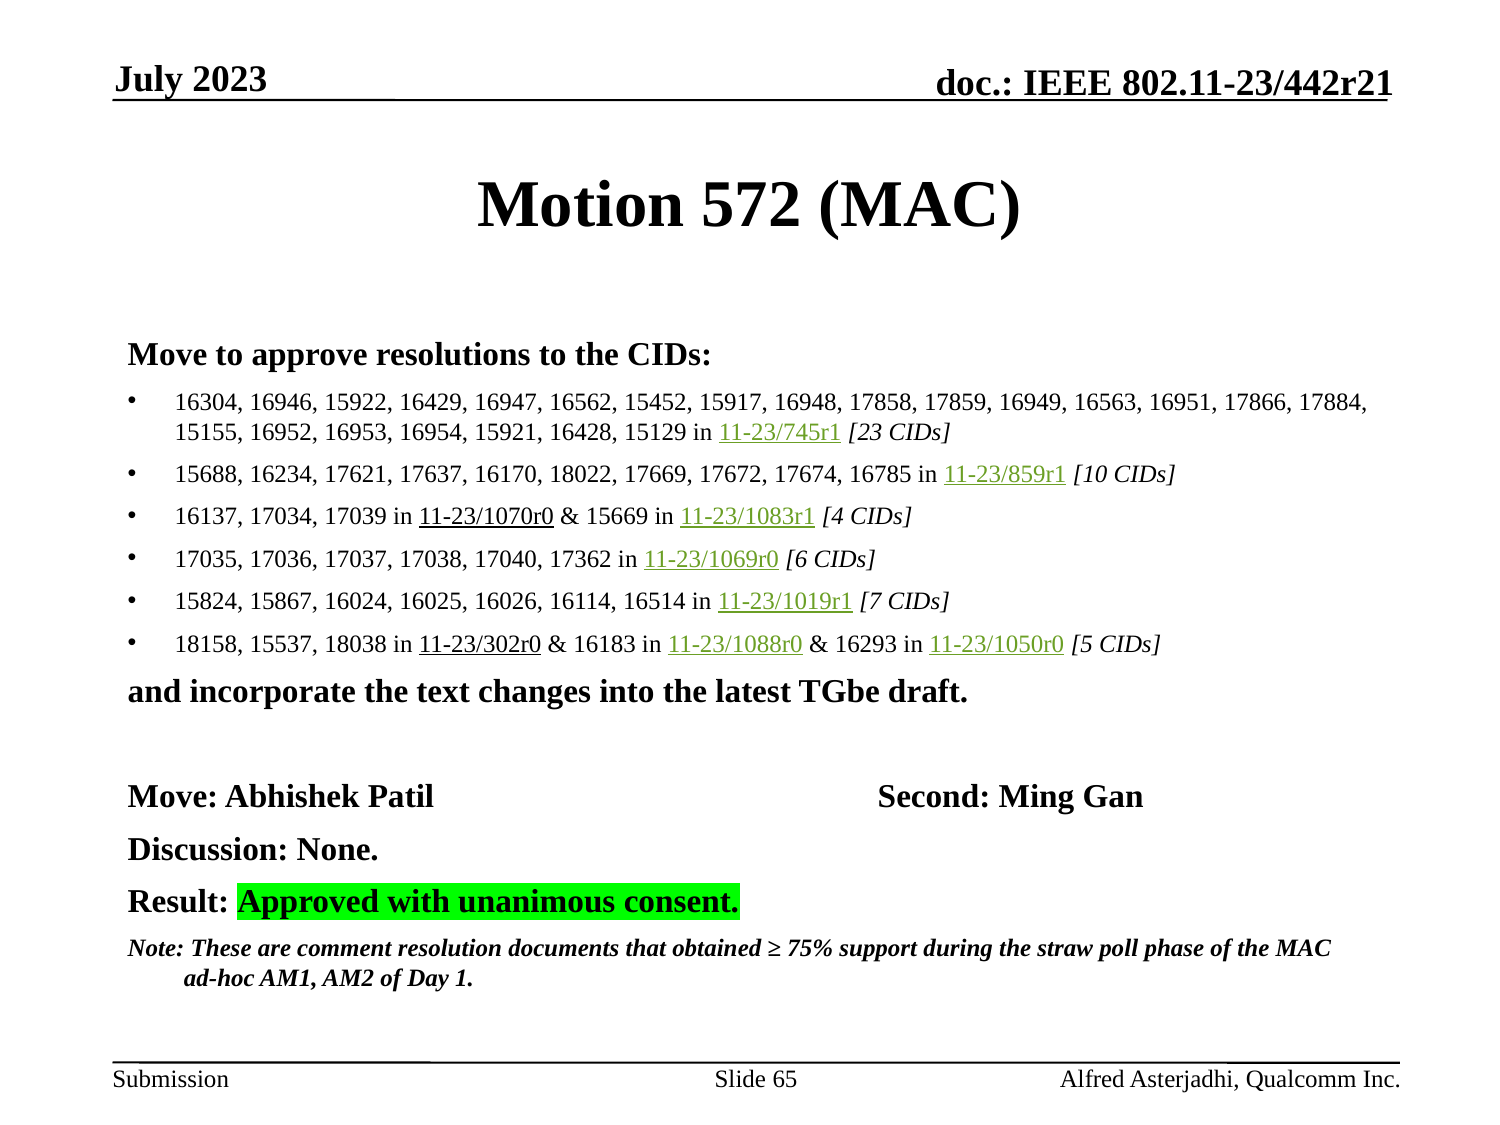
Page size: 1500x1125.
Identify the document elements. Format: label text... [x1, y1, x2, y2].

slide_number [114, 54, 423, 100]
footer Alfred Asterjadhi, Qualcomm Inc. [878, 1061, 1402, 1093]
slide_number Slide 65 [712, 1061, 800, 1123]
title Motion 572 (MAC) [112, 112, 1388, 288]
list Move to approve resolutions to the CIDs: 16304, 16946, 15922, 16429, 16947, 16562, 15452, 15917, 16948, 17858, 17859, 16949, 16563, 16951, 17866, 17884, 15155, 16952, 16953, 16954, 15921, 16428, 15129 in 11-23/745r1 [23 CIDs] 15688, 16234, 17621, 17637, 16170, 18022, 17669, 17672, 17674, 16785 in 11-23/859r1 [10 CIDs] 16137, 17034, 17039 in 11-23/1070r0 & 15669 in 11-23/1083r1 [4 CIDs] 17035, 17036, 17037, 17038, 17040, 17362 in 11-23/1069r0 [6 CIDs] 15824, 15867, 16024, 16025, 16026, 16114, 16514 in 11-23/1019r1 [7 CIDs] 18158, 15537, 18038 in 11-23/302r0 & 16183 in 11-23/1088r0 & 16293 in 11-23/1050r0 [5 CIDs] and incorporate the text changes into the latest TGbe draft. Move: Abhishek Patil Second: Ming Gan Discussion: None. Result: Approved with unanimous consent. Note: These are comment resolution documents that obtained ≥ 75% support during the straw poll phase of the MAC ad-hoc AM1, AM2 of Day 1. [112, 324, 1388, 1063]
